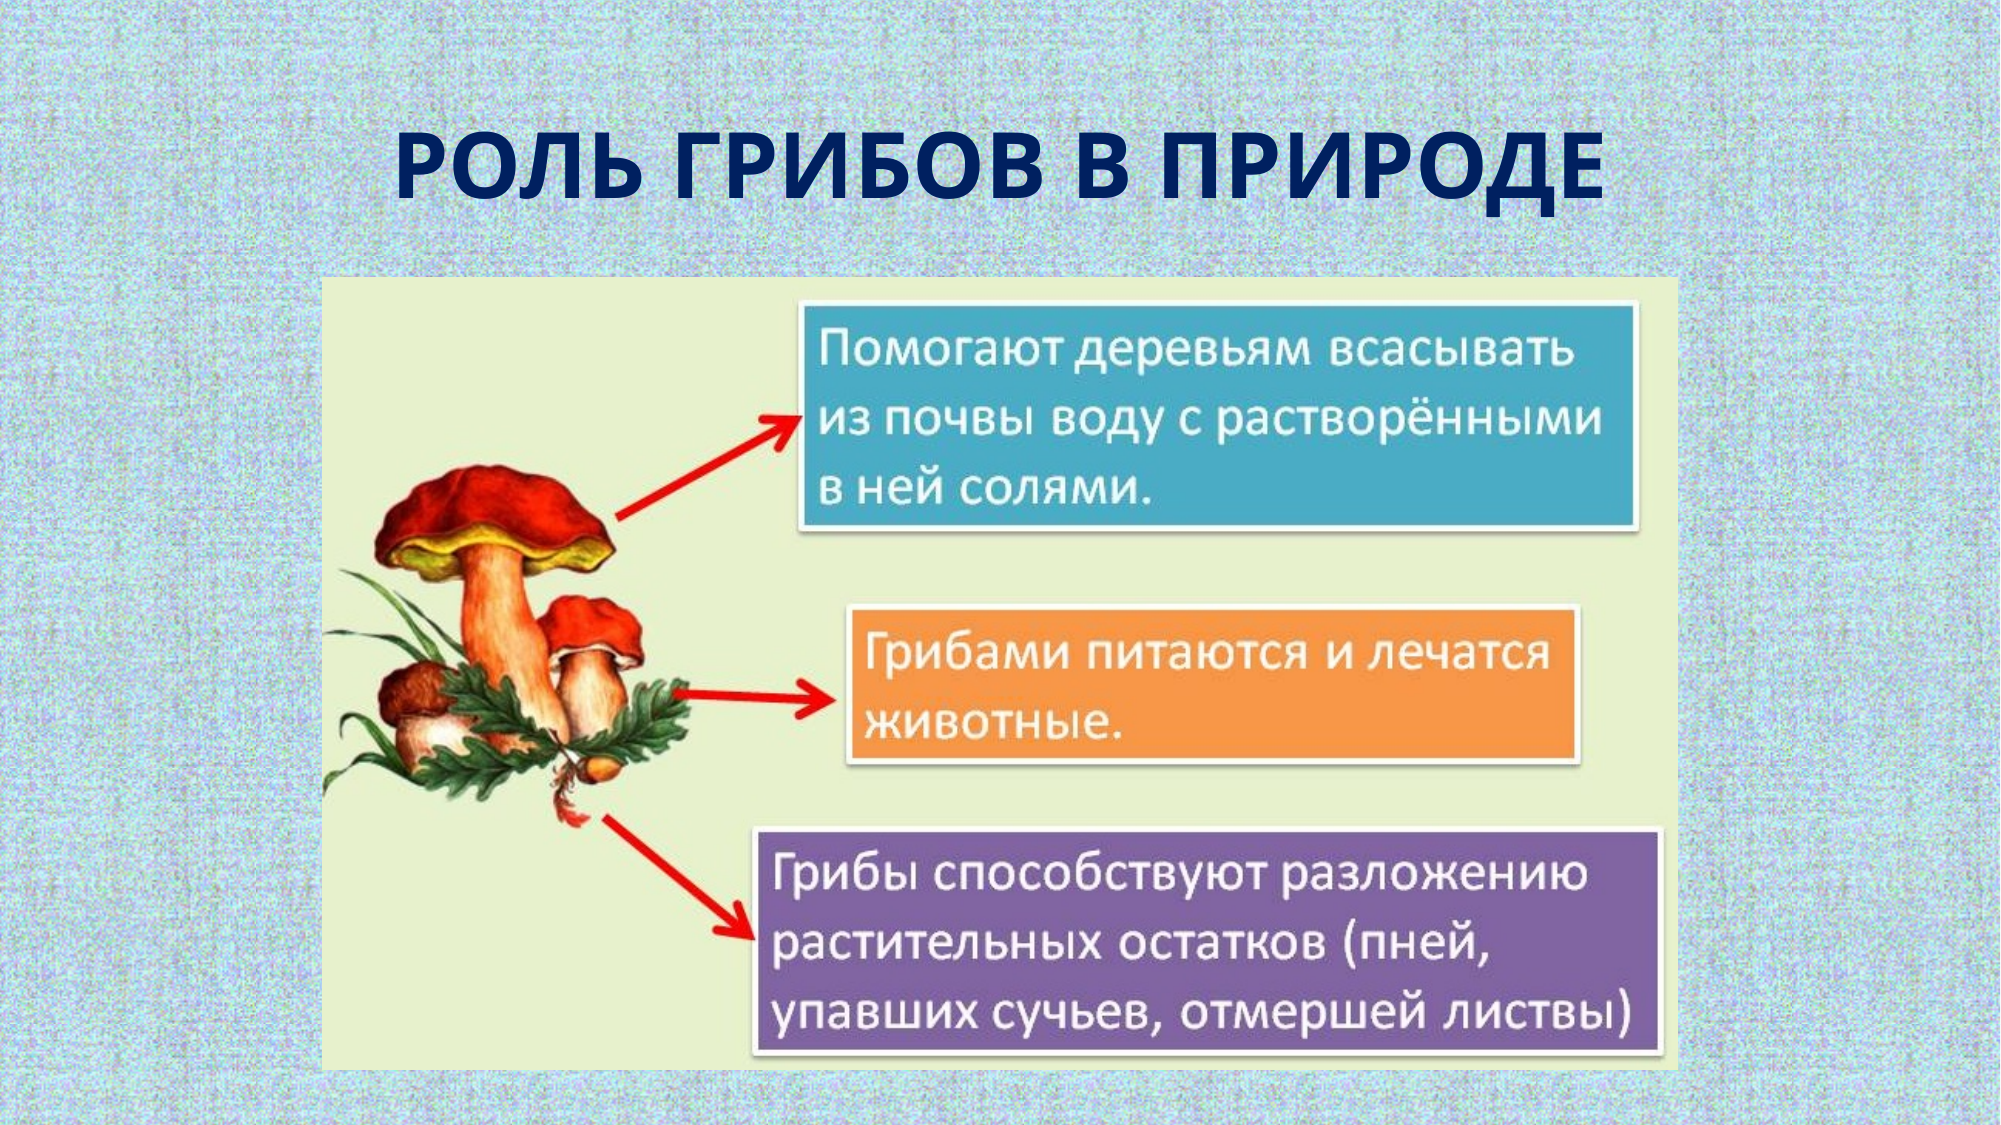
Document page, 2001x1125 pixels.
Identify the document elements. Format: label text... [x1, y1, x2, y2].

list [322, 277, 1678, 1070]
title РОЛЬ ГРИБОВ В ПРИРОДЕ [137, 59, 1863, 278]
picture [0, 0, 2001, 1125]
